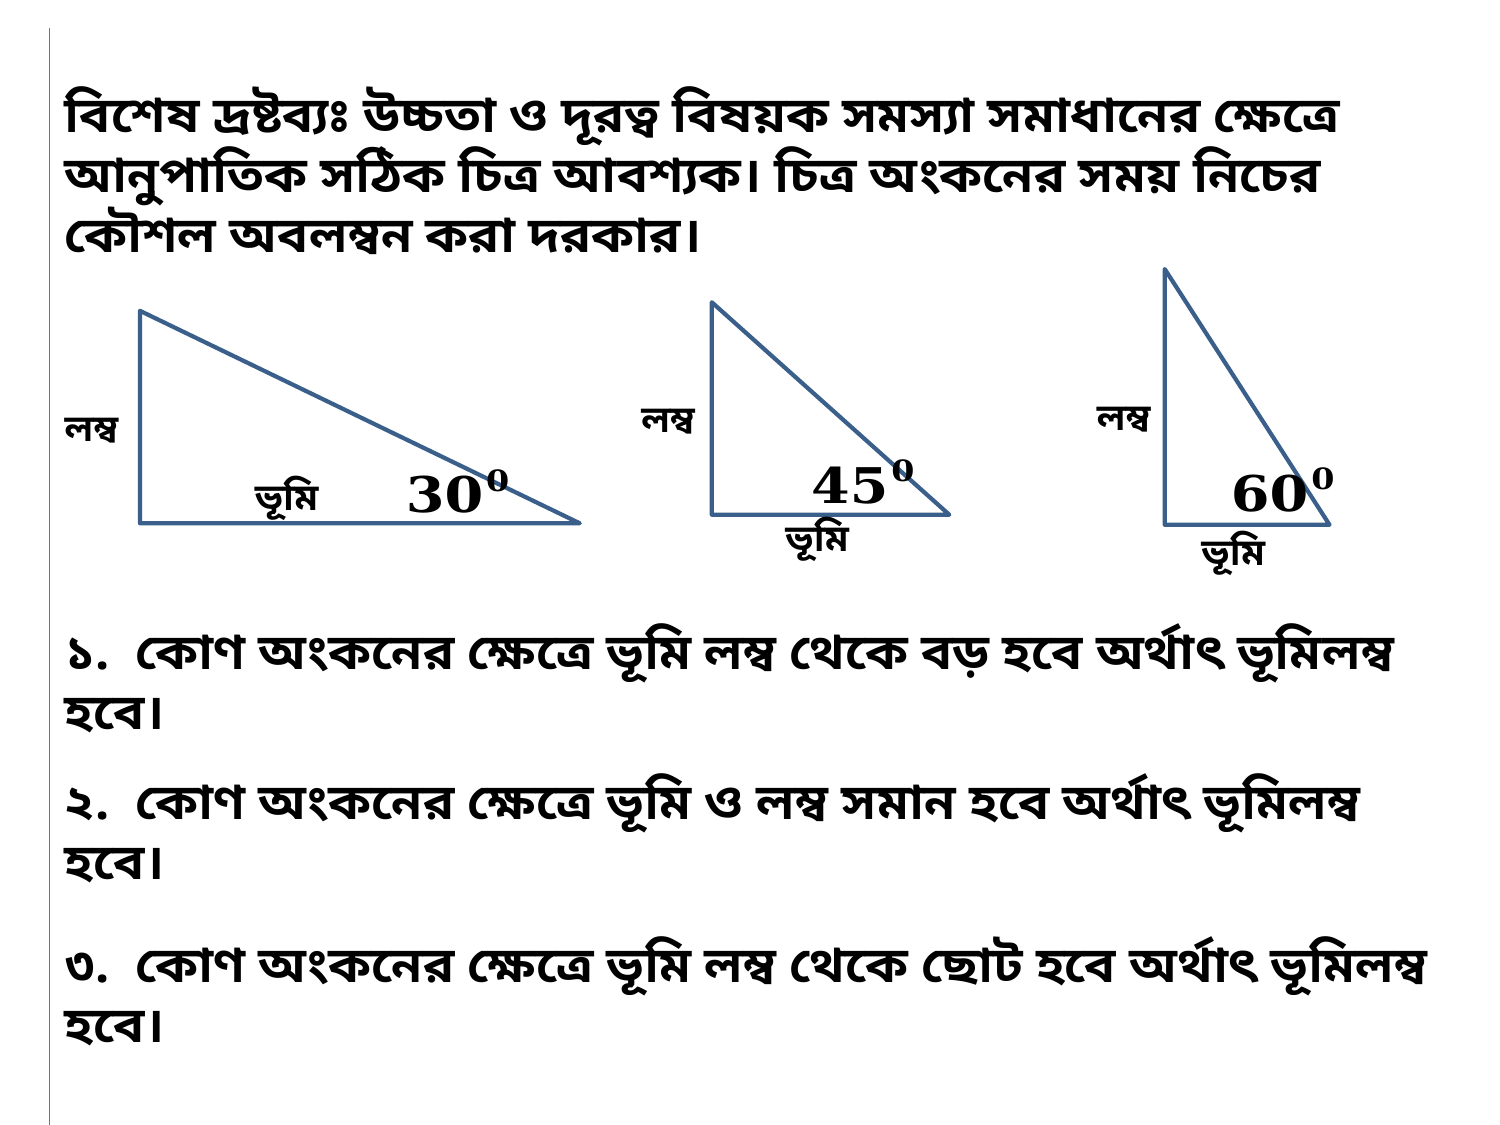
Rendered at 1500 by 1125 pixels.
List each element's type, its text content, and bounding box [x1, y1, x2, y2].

text_box বিশেষ দ্রষ্টব্যঃ উচ্চতা ও দূরত্ব বিষয়ক সমস্যা সমাধানের ক্ষেত্রে আনুপাতিক সঠিক চিত্র আবশ্যক। চিত্র অংকনের সময় নিচের কৌশল অবলম্বন করা দরকার। [54, 74, 1500, 270]
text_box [1081, 268, 1334, 582]
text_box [54, 310, 580, 527]
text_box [626, 301, 950, 568]
